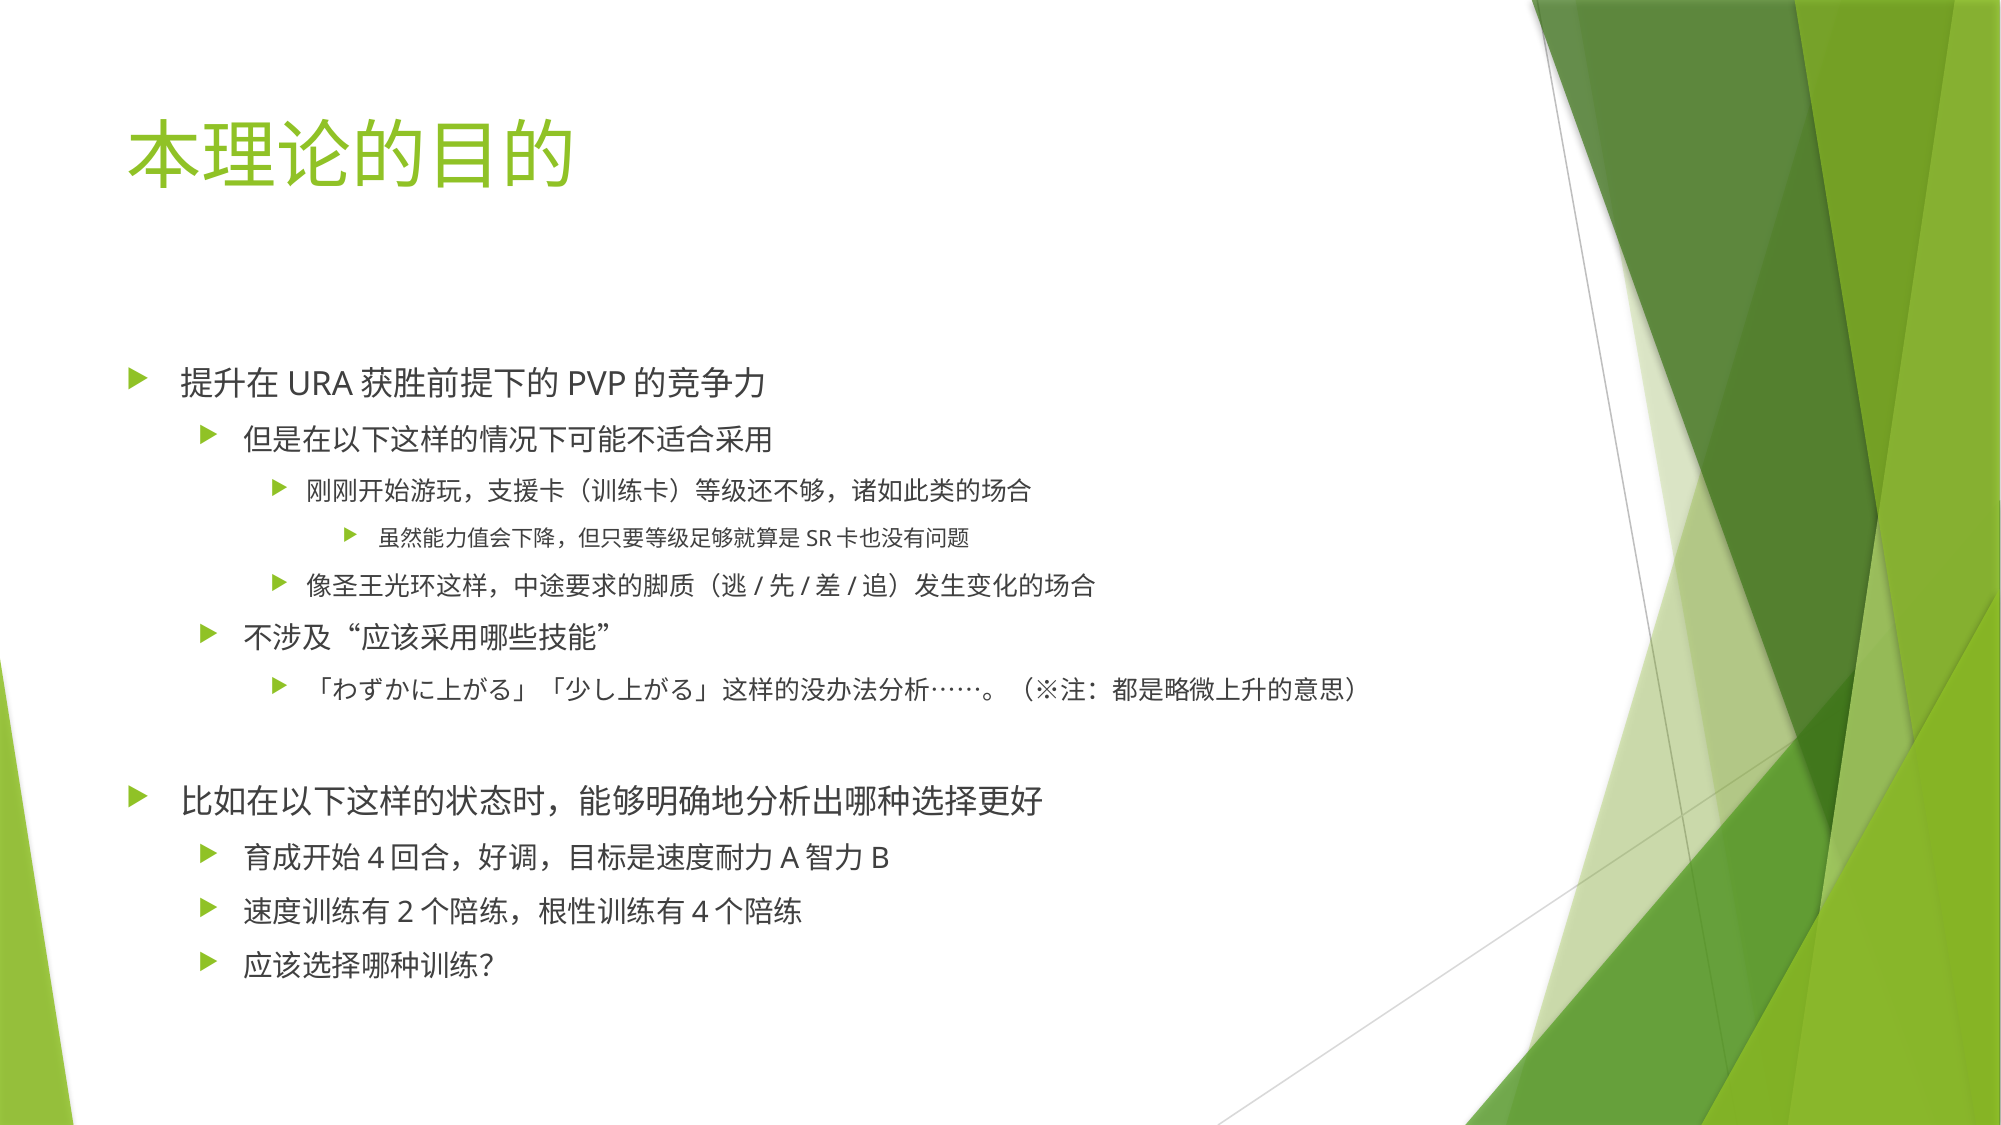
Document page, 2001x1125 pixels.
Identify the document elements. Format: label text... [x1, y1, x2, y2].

title 本理论的目的 [111, 99, 1522, 317]
list 提升在URA获胜前提下的PVP的竞争力 但是在以下这样的情况下可能不适合采用 刚刚开始游玩，支援卡（训练卡）等级还不够，诸如此类的场合 虽然能力值会下降，但只要等级足够就算是SR卡也没有问题 像圣王光环这样，中途要求的脚质（逃/先/差/追）发生变化的场合 不涉及“应该采用哪些技能” 「わずかに上がる」「少し上がる」这样的没办法分析……。（※注：都是略微上升的意思） 比如在以下这样的状态时，能够明确地分析出哪种选择更好 育成开始4回合，好调，目标是速度耐力A智力B 速度训练有2个陪练，根性训练有4个陪练 应该选择哪种训练？ [111, 354, 1522, 992]
